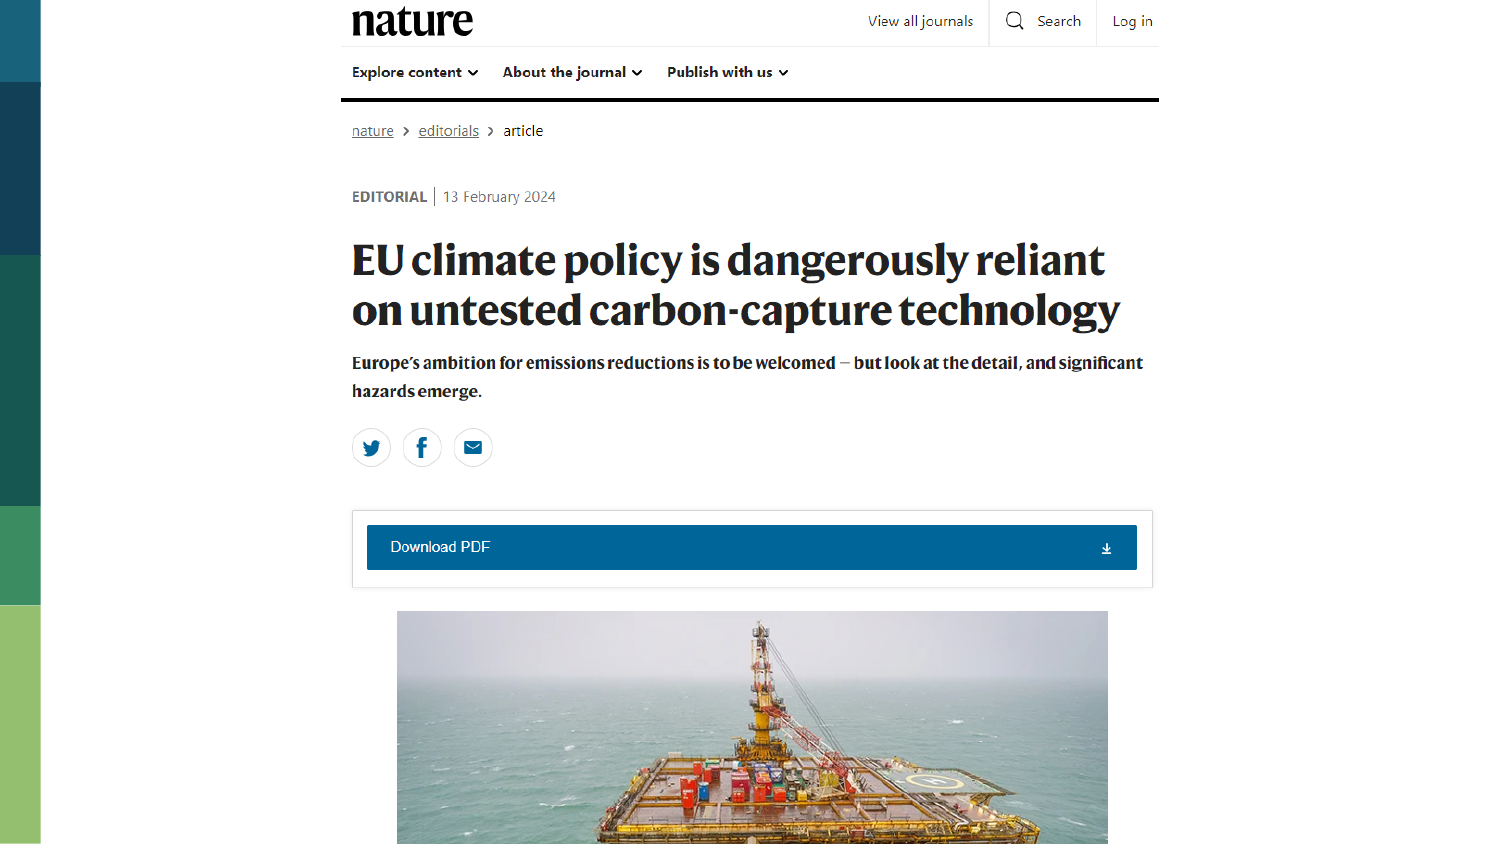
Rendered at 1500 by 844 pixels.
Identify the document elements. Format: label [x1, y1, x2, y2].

picture [340, 0, 1160, 844]
